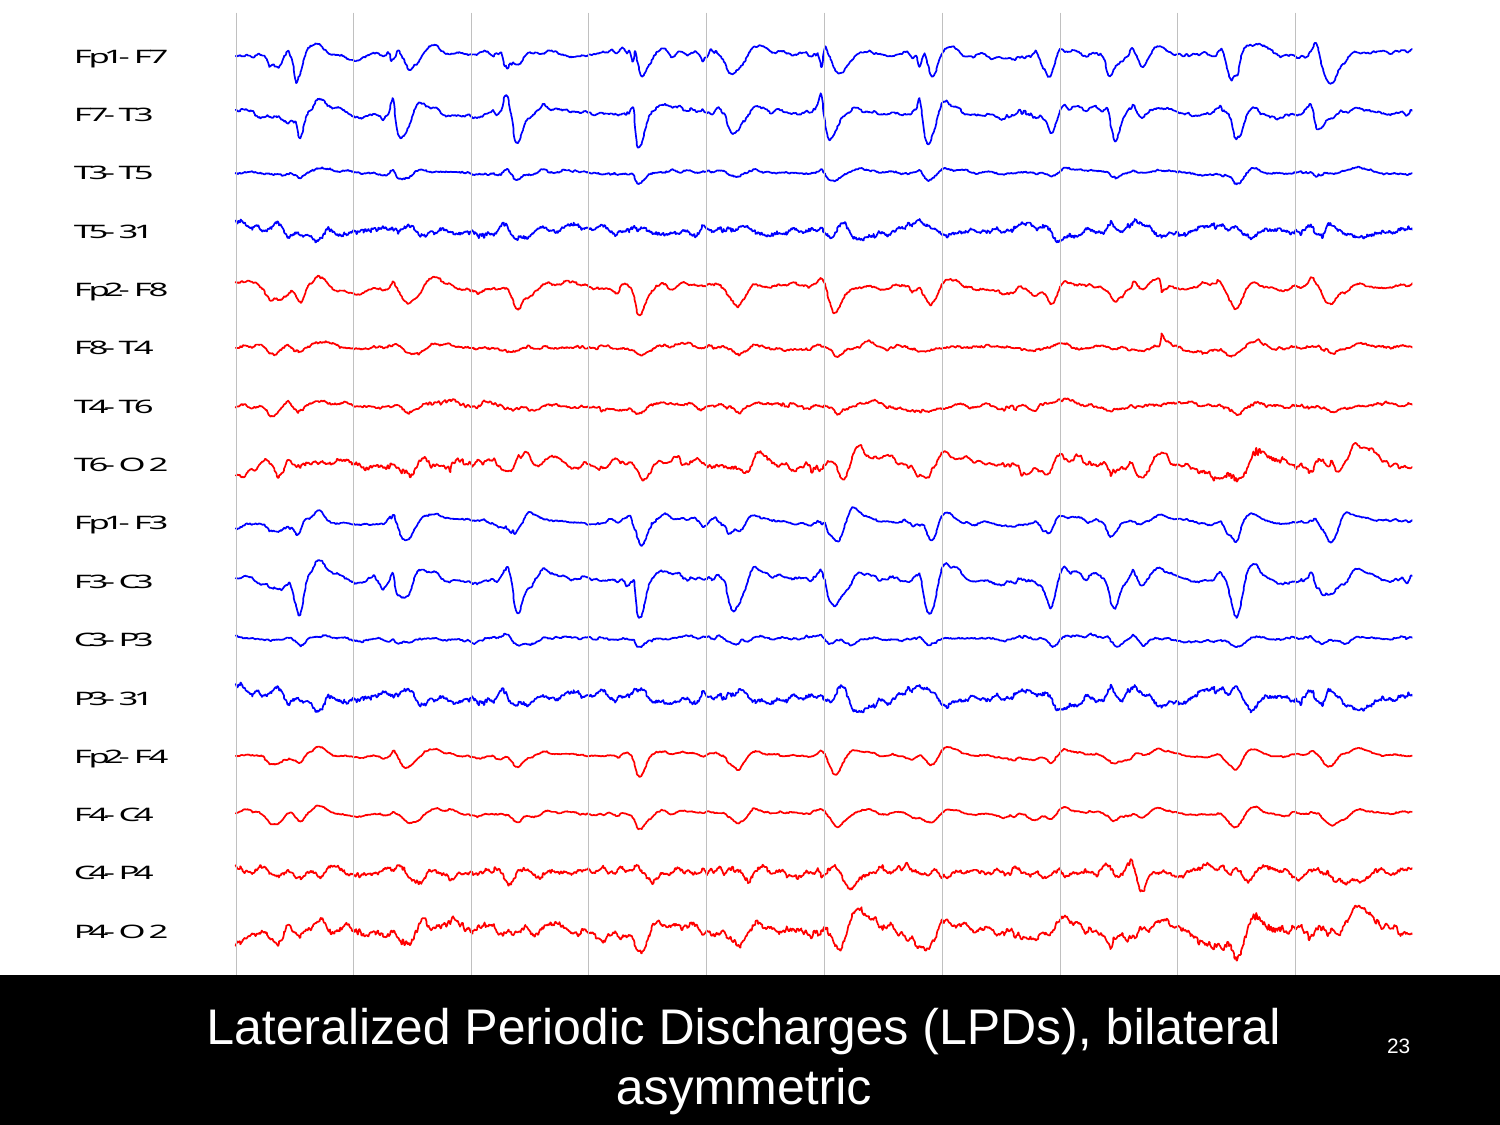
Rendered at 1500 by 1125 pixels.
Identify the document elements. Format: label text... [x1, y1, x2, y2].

text_box [0, 0, 1500, 975]
slide_number 23 [1074, 1024, 1426, 1101]
picture [49, 12, 1413, 976]
text_box Lateralized Periodic Discharges (LPDs), bilateral asymmetric [125, 987, 1363, 1123]
